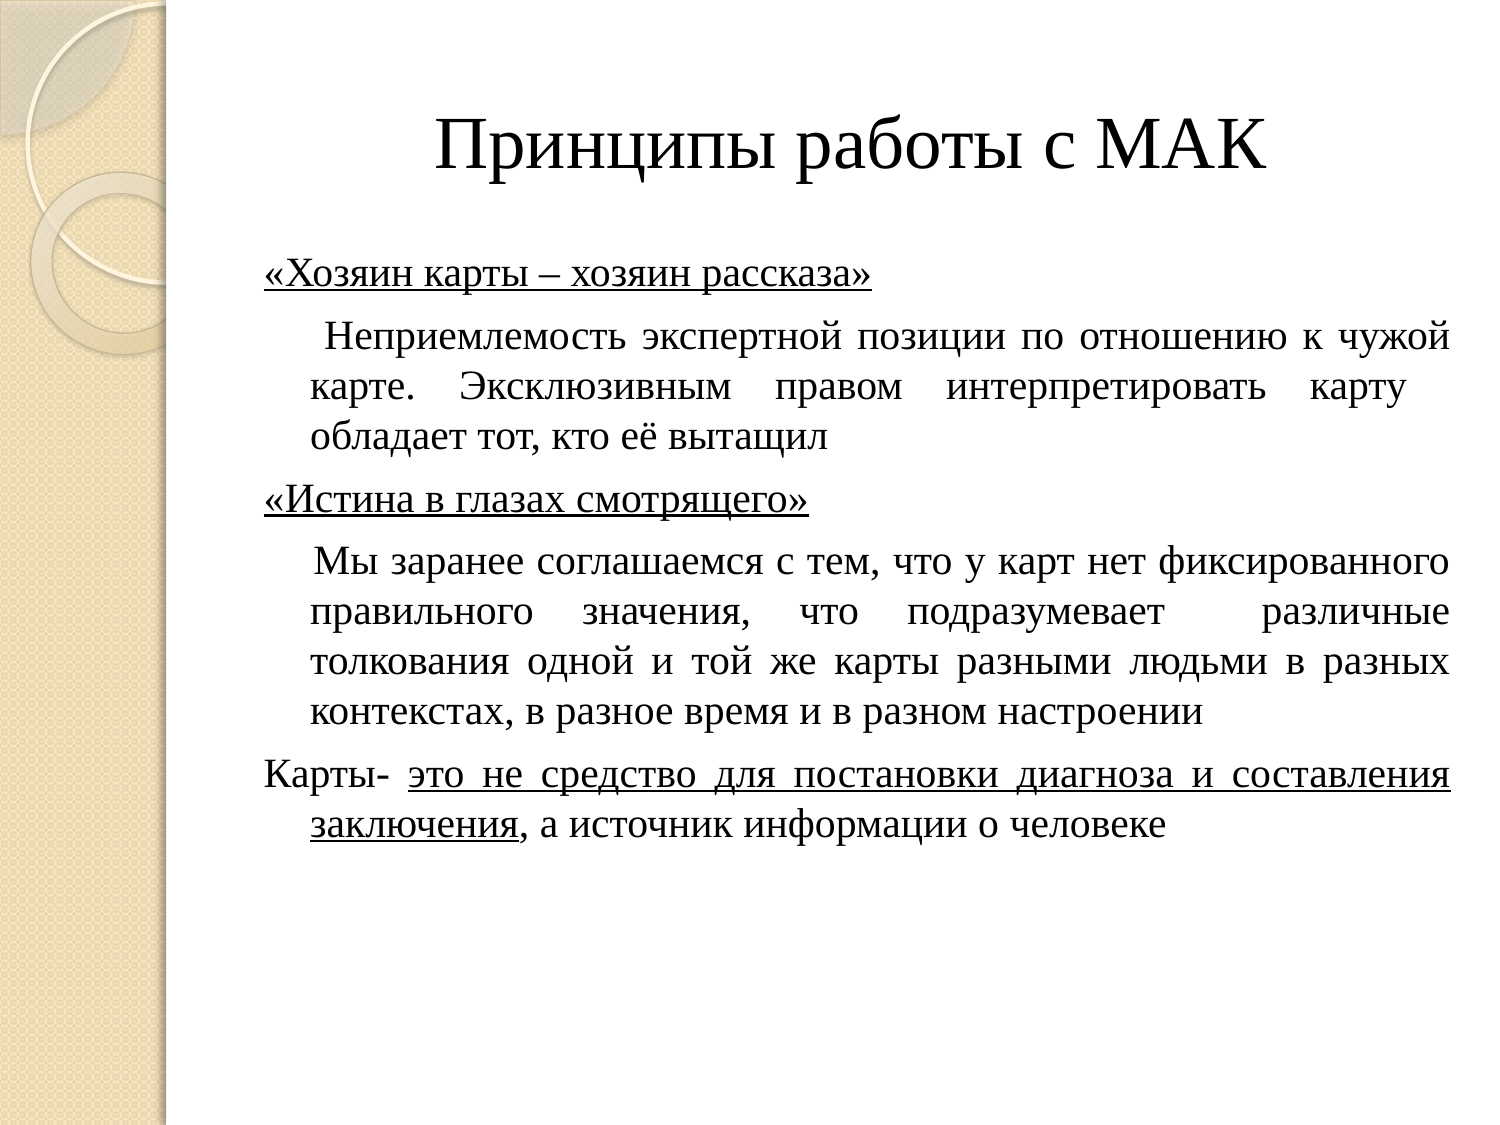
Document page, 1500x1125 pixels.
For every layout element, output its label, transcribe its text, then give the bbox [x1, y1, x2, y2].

list «Хозяин карты – хозяин рассказа» Неприемлемость экспертной позиции по отношению к чужой карте. Эксклюзивным правом интерпретировать карту обладает тот, кто её вытащил «Истина в глазах смотрящего» Мы заранее соглашаемся с тем, что у карт нет фиксированного правильного значения, что подразумевает различные толкования одной и той же карты разными людьми в разных контекстах, в разное время и в разном настроении Карты- это не средство для постановки диагноза и составления заключения, а источник информации о человеке [235, 237, 1466, 1025]
title Принципы работы с МАК [235, 45, 1466, 233]
